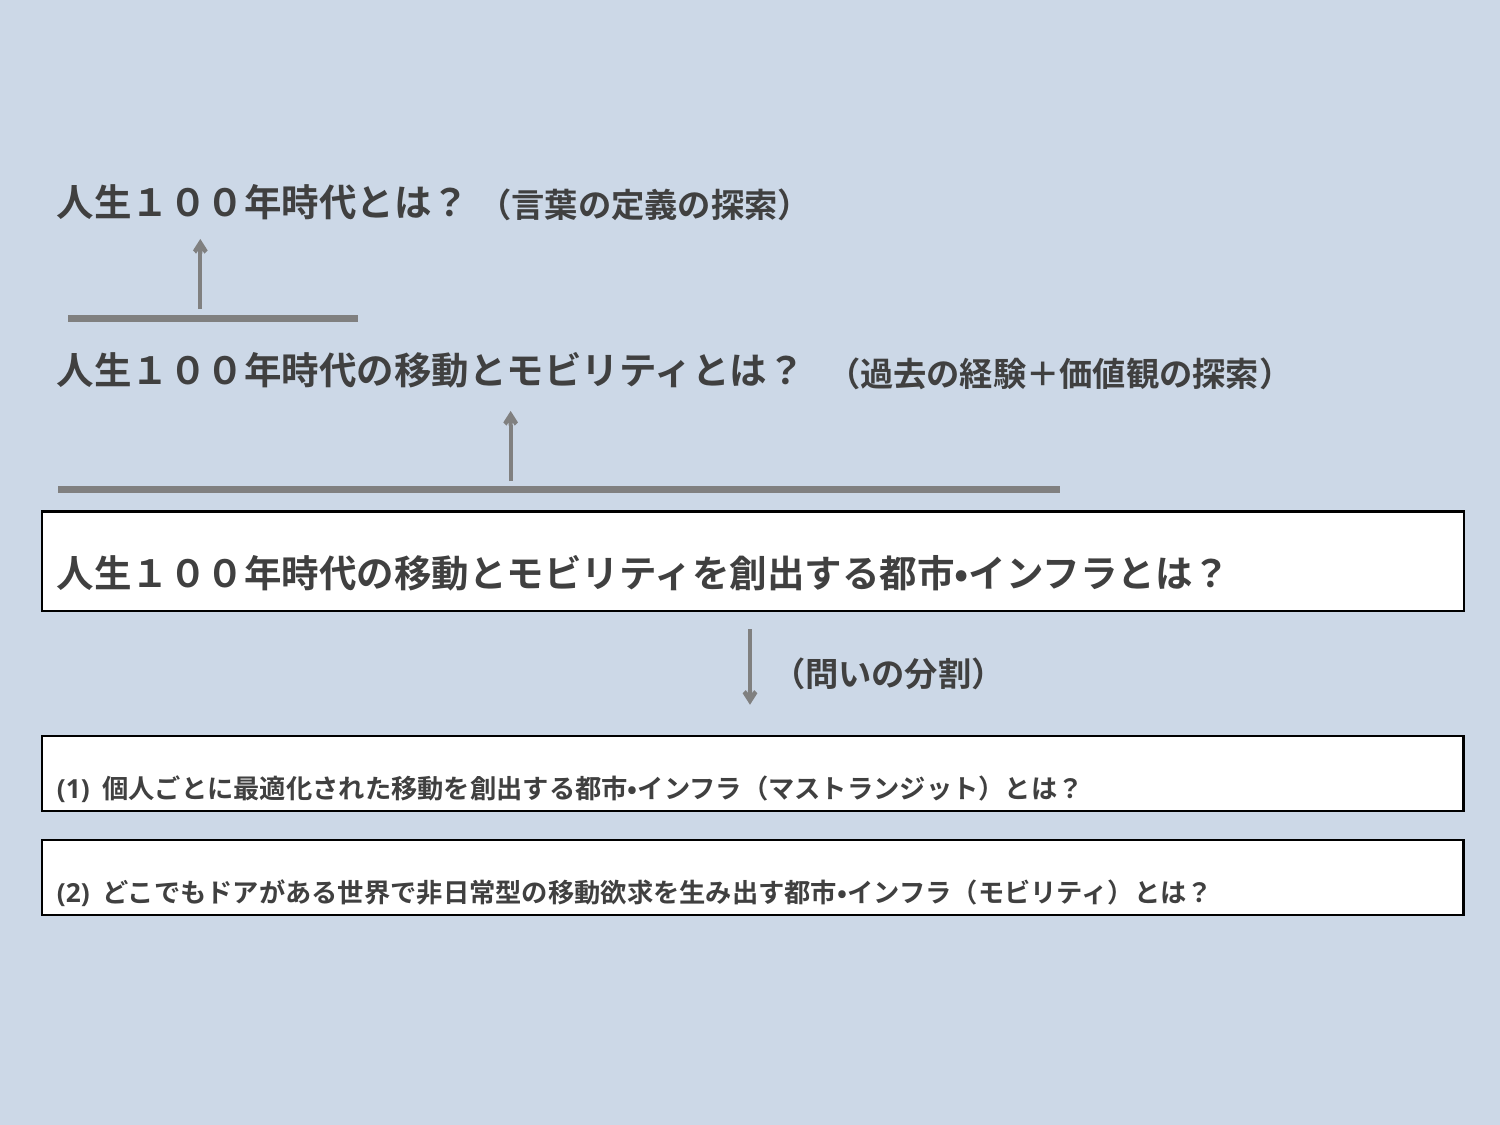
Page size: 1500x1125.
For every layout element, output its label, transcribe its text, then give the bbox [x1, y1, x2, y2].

title 人生１００年時代の移動とモビリティを創出する都市・インフラとは？ [41, 510, 1465, 612]
text_box （問いの分割） [737, 623, 1039, 697]
text_box 人生１００年時代の移動とモビリティとは？ [41, 308, 1464, 409]
text_box (1) 個人ごとに最適化された移動を創出する都市・インフラ（マストランジット）とは？ [41, 735, 1465, 812]
text_box （過去の経験＋価値観の探索） [777, 322, 1343, 397]
text_box （言葉の定義の探索） [424, 154, 866, 228]
text_box 人生１００年時代とは？ [41, 140, 1464, 241]
text_box (2) どこでもドアがある世界で非日常型の移動欲求を生み出す都市・インフラ（モビリティ）とは？ [41, 839, 1465, 916]
